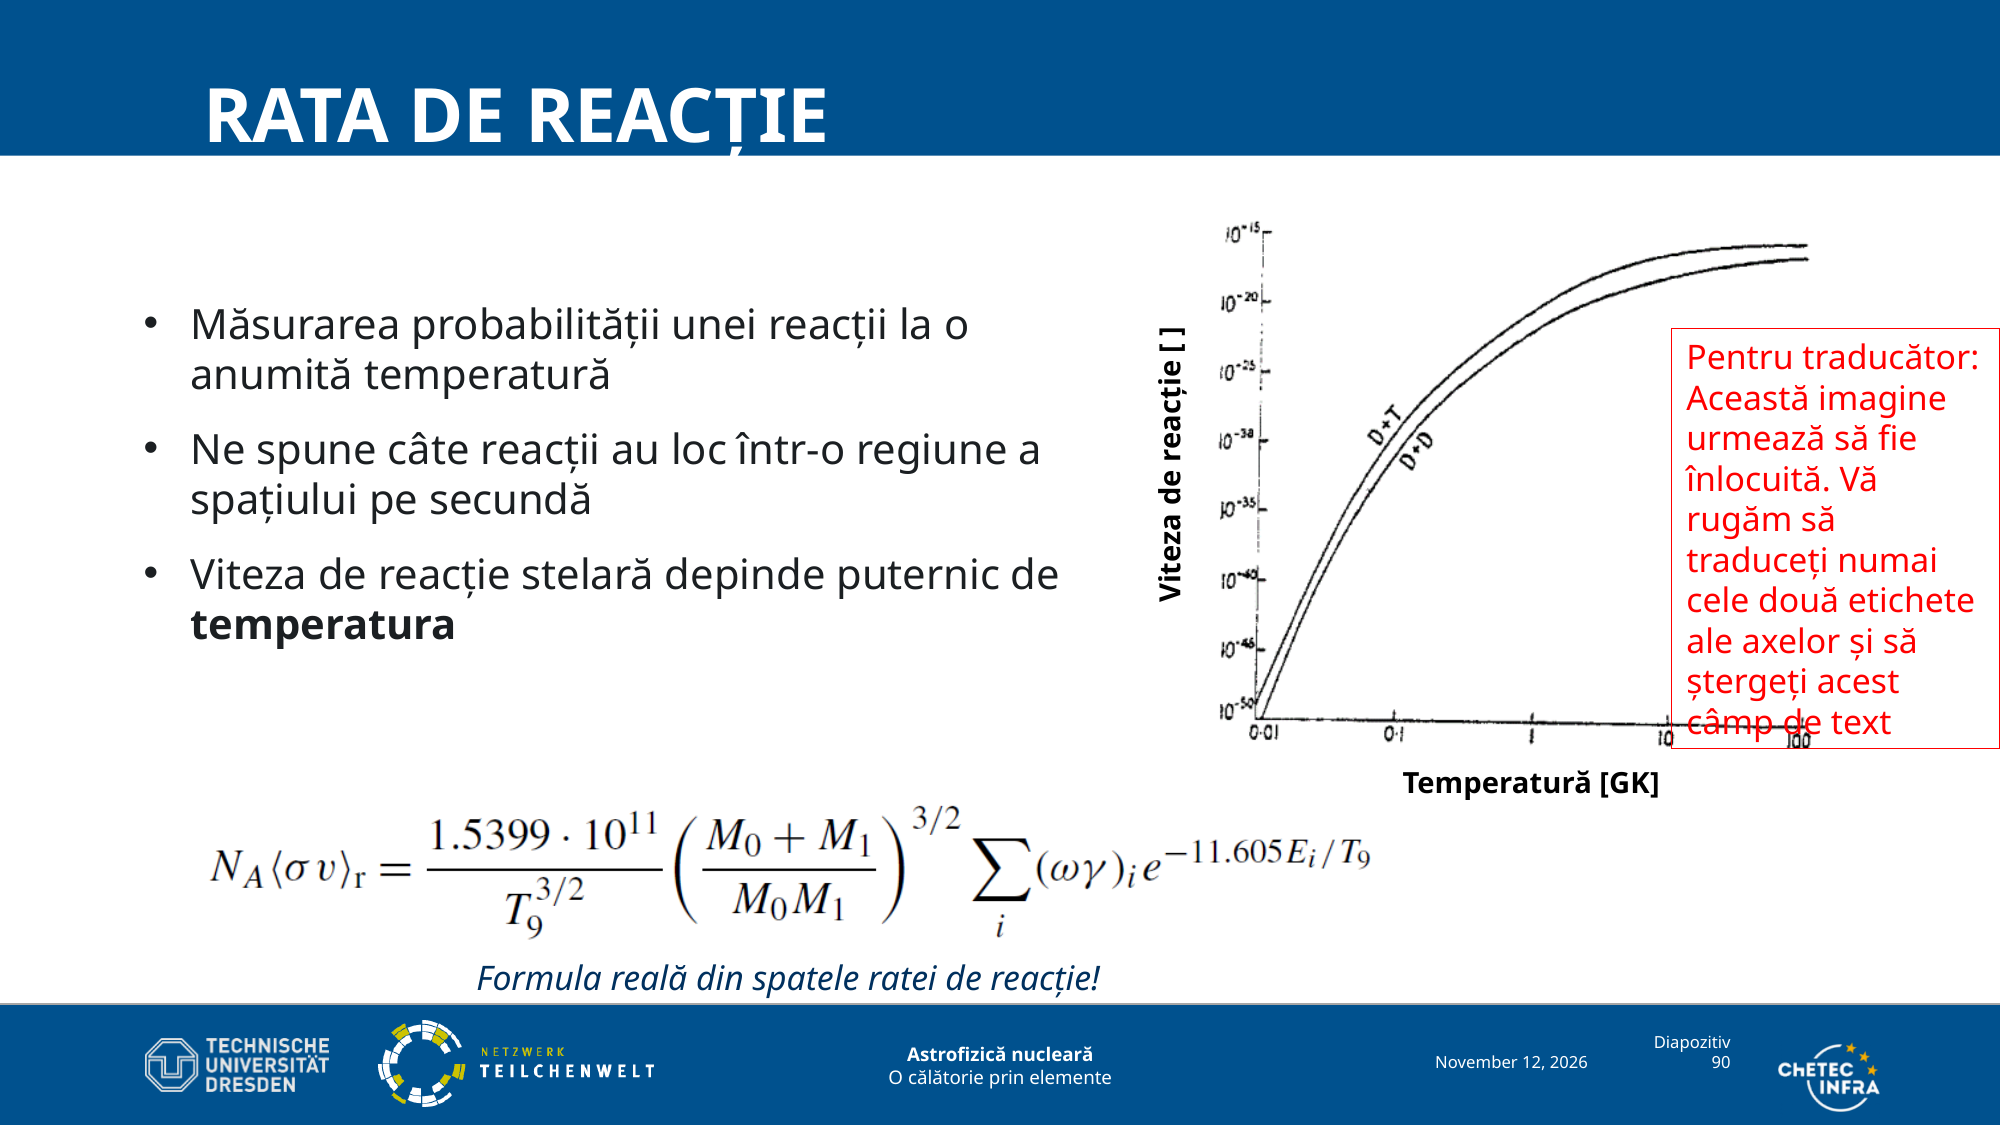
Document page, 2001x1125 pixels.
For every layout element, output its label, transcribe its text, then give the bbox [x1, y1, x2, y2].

text_box Formula reală din spatele ratei de reacție! [203, 959, 1374, 1005]
picture [203, 794, 1396, 959]
list Măsurarea probabilității unei reacții la o anumită temperatură Ne spune câte reacții au loc într-o regiune a spațiului pe secundă Viteza de reacție stelară depinde puternic de temperatura [143, 297, 1126, 914]
title Rata de reacție [203, 56, 1880, 169]
text_box Temperatură [GK] [1150, 756, 1913, 807]
picture [1778, 1033, 1880, 1121]
picture [378, 1020, 654, 1107]
text_box Pentru traducător: Această imagine urmează să fie înlocuită. Vă rugăm să traduceți numai cele două etichete ale axelor și să ștergeți acest câmp de text [1671, 328, 2000, 749]
picture [1211, 198, 1848, 748]
